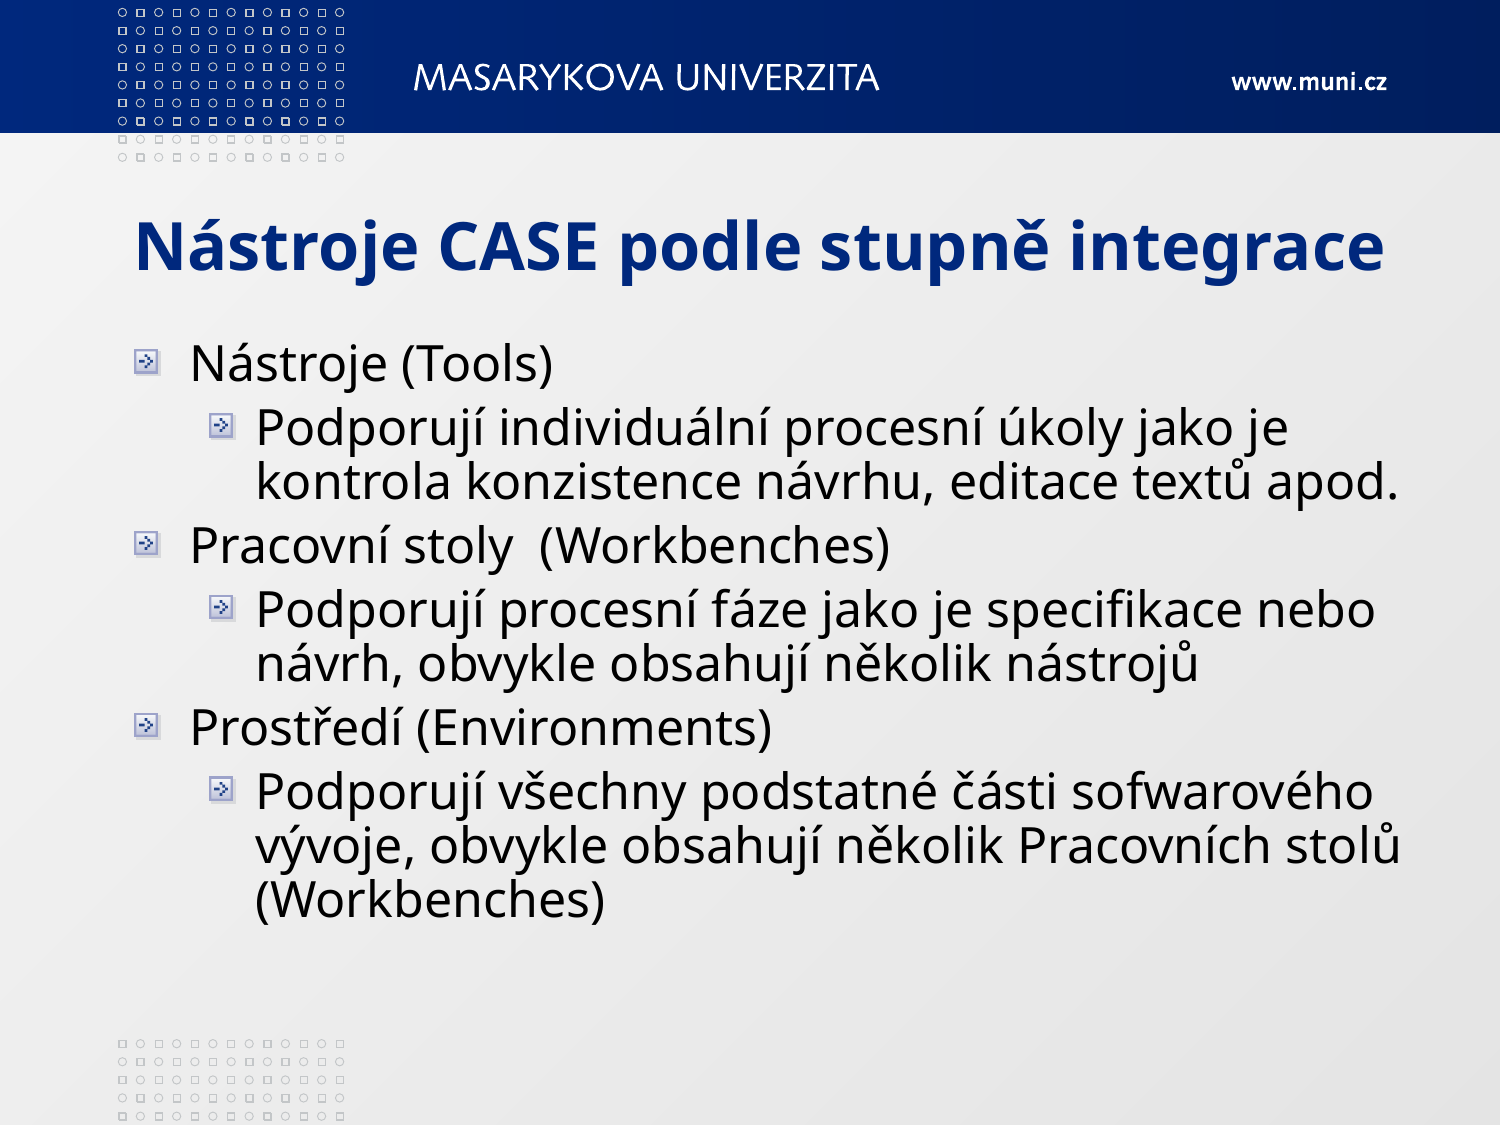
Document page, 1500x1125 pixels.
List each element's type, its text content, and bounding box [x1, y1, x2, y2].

list Nástroje (Tools) Podporují individuální procesní úkoly jako je kontrola konzistence návrhu, editace textů apod. Pracovní stoly (Workbenches) Podporují procesní fáze jako je specifikace nebo návrh, obvykle obsahují několik nástrojů Prostředí (Environments) Podporují všechny podstatné části sofwarového vývoje, obvykle obsahují několik Pracovních stolů (Workbenches) [117, 330, 1470, 1007]
title Nástroje CASE podle stupně integrace [117, 184, 1403, 292]
